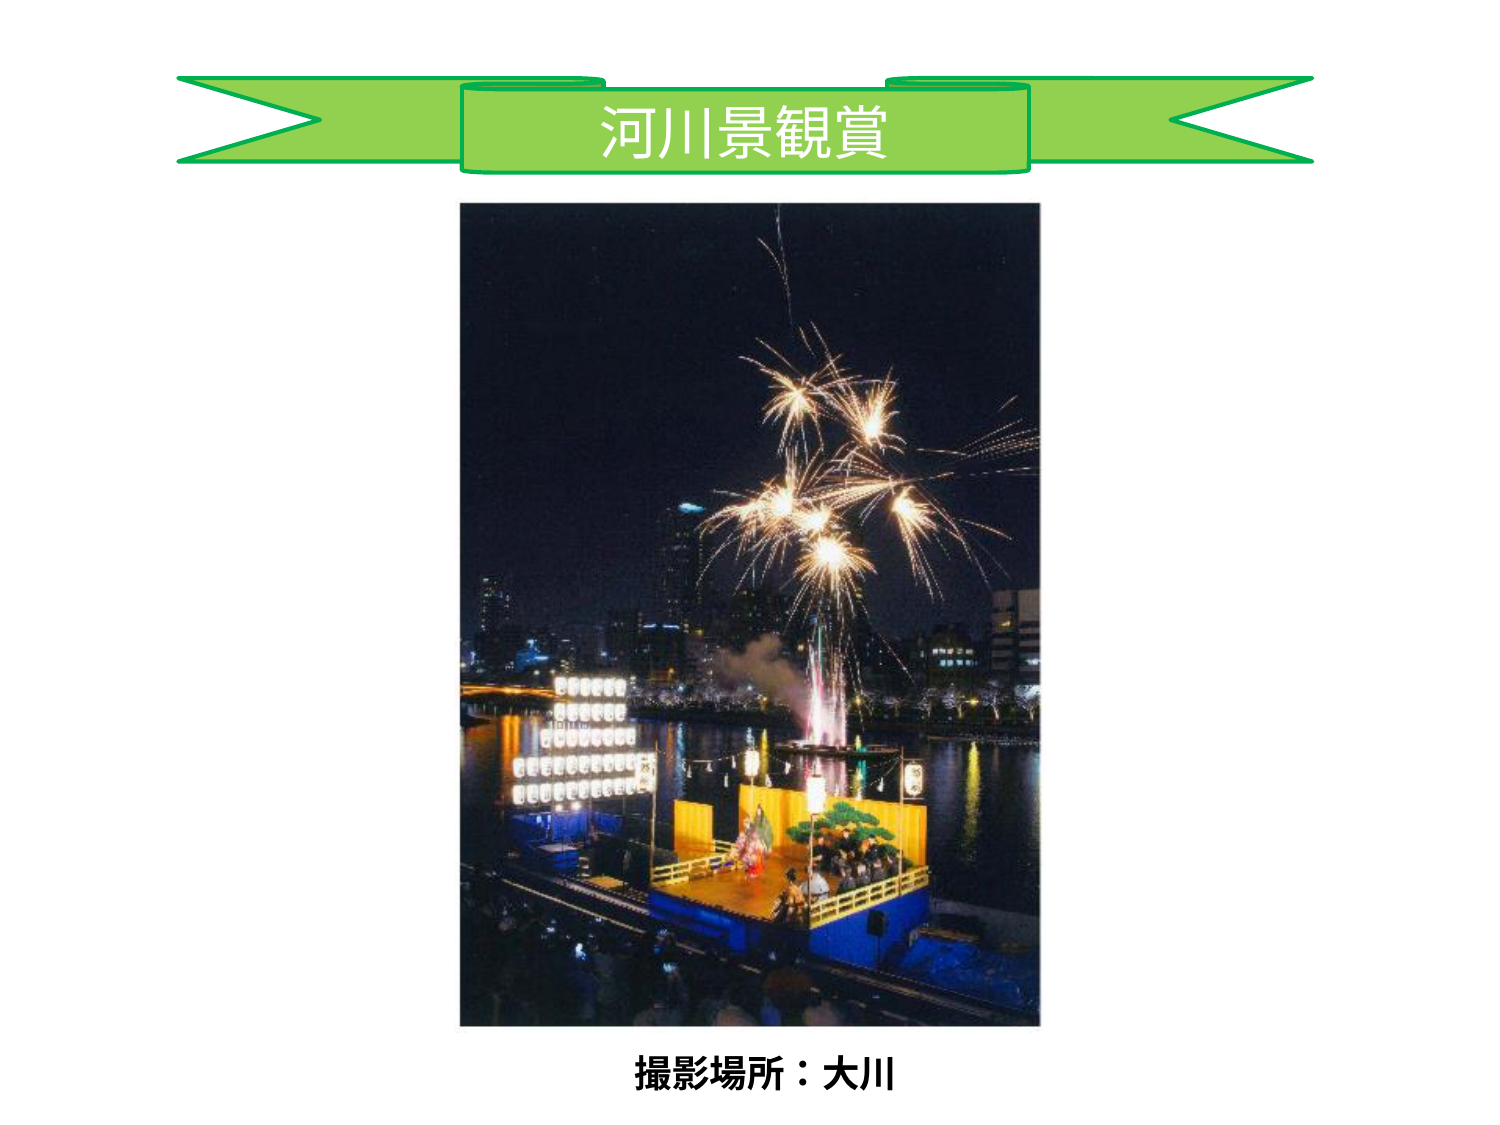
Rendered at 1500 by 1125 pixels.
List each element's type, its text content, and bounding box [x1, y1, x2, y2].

text_box 撮影場所：大川 [620, 1042, 920, 1103]
text_box 河川景観賞 [176, 75, 1315, 175]
picture [454, 196, 1046, 1033]
